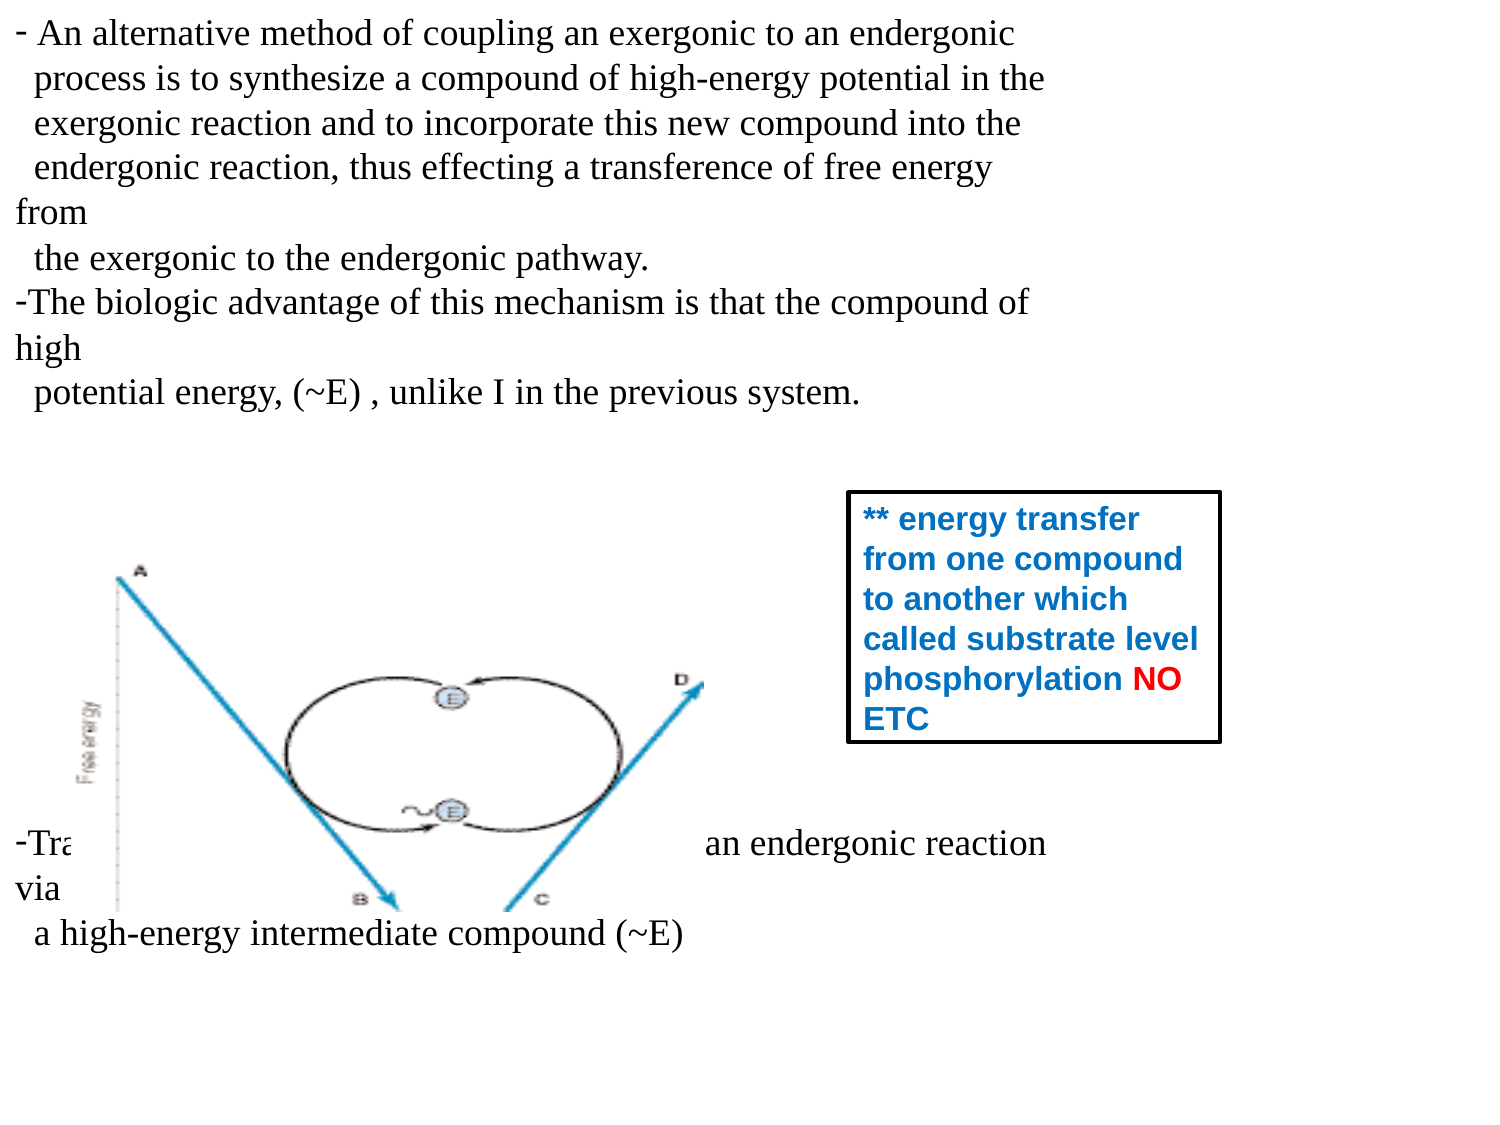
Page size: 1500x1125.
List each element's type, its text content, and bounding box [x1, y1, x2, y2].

text_box An alternative method of coupling an exergonic to an endergonic process is to synthesize a compound of high-energy potential in the exergonic reaction and to incorporate this new compound into the endergonic reaction, thus effecting a transference of free energy from the exergonic to the endergonic pathway. The biologic advantage of this mechanism is that the compound of high potential energy, (~E) , unlike I in the previous system. Transfer of free energy from an exergonic to an endergonic reaction via a high-energy intermediate compound (~E) [0, 0, 1078, 960]
text_box ** energy transfer from one compound to another which called substrate level phosphorylation NO ETC [846, 490, 1222, 744]
picture [71, 562, 704, 912]
